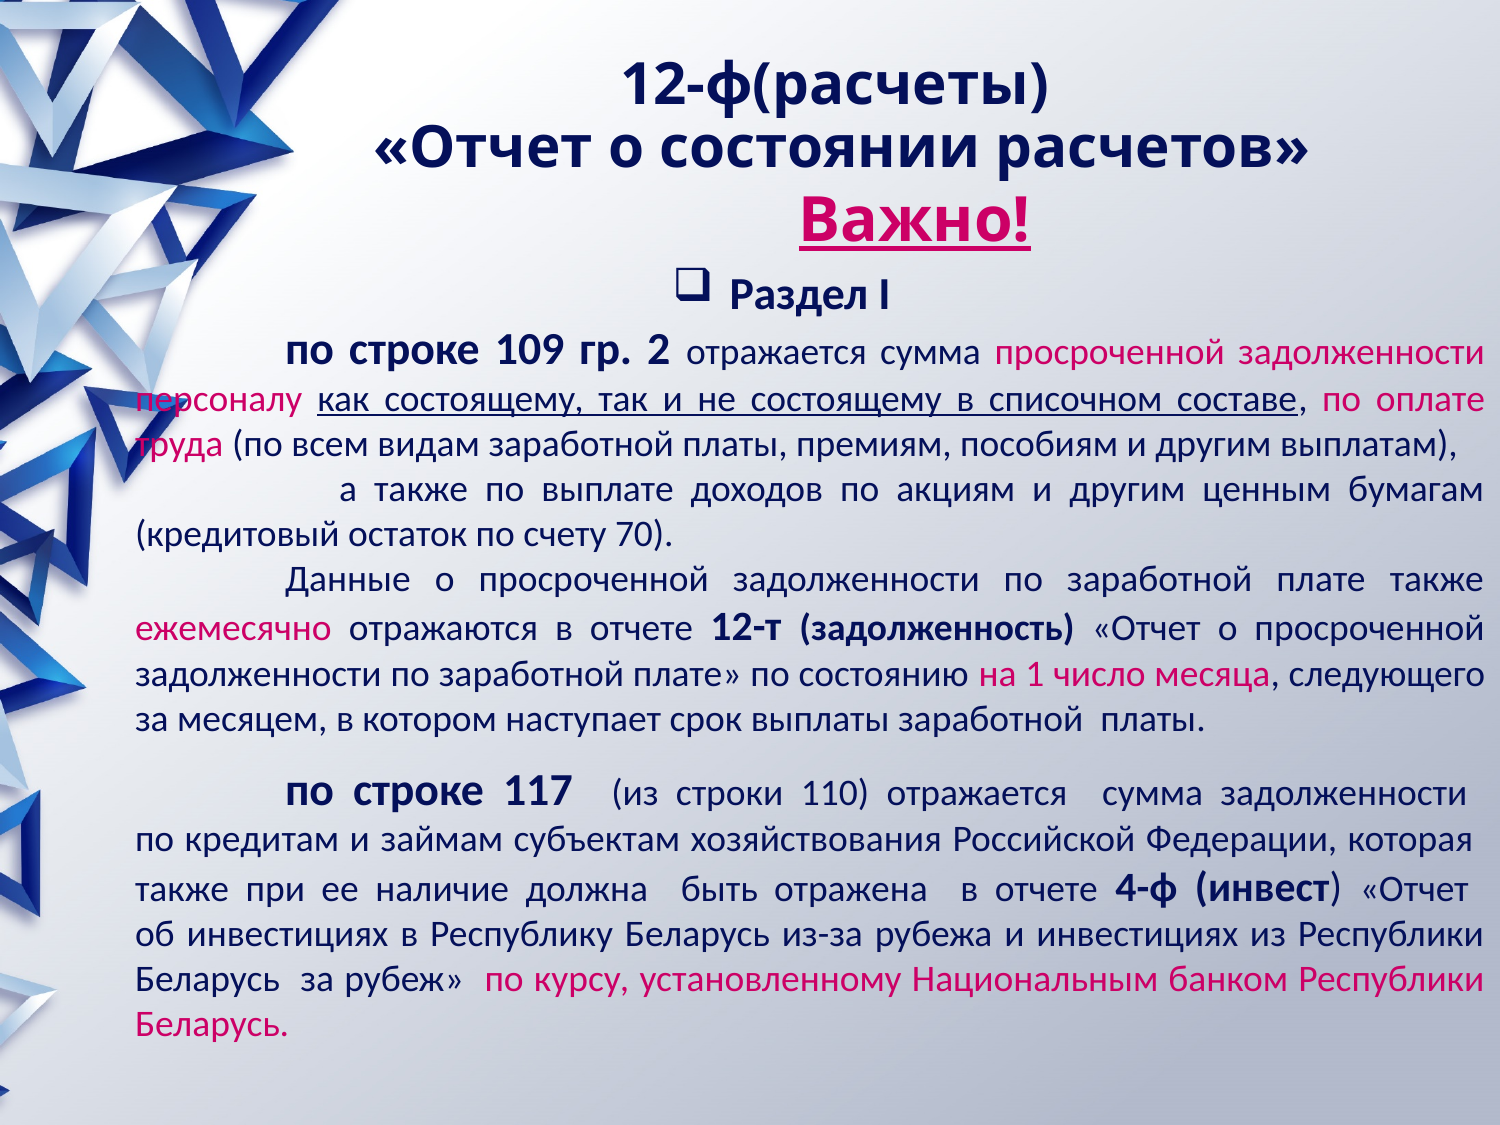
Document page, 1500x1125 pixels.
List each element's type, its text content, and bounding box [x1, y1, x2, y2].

text_box Важно! [264, 171, 1074, 256]
text_box Раздел I по строке 109 гр. 2 отражается сумма просроченной задолженности персоналу как состоящему, так и не состоящему в списочном составе, по оплате труда (по всем видам заработной платы, премиям, пособиям и другим выплатам), а также по выплате доходов по акциям и другим ценным бумагам (кредитовый остаток по счету 70). Данные о просроченной задолженности по заработной плате также ежемесячно отражаются в отчете 12-т (задолженность) «Отчет о просроченной задолженности по заработной плате» по состоянию на 1 число месяца, следующего за месяцем, в котором наступает срок выплаты заработной платы. по строке 117 (из строки 110) отражается сумма задолженности по кредитам и займам субъектам хозяйствования Российской Федерации, которая также при ее наличие должна быть отражена в отчете 4-ф (инвест) «Отчет об инвестициях в Республику Беларусь из-за рубежа и инвестициях из Республики Беларусь за рубеж» по курсу, установленному Национальным банком Республики Беларусь. [73, 256, 1500, 1110]
picture [0, 0, 1500, 1125]
title 12-ф(расчеты) «Отчет о состоянии расчетов» [195, 50, 1490, 185]
